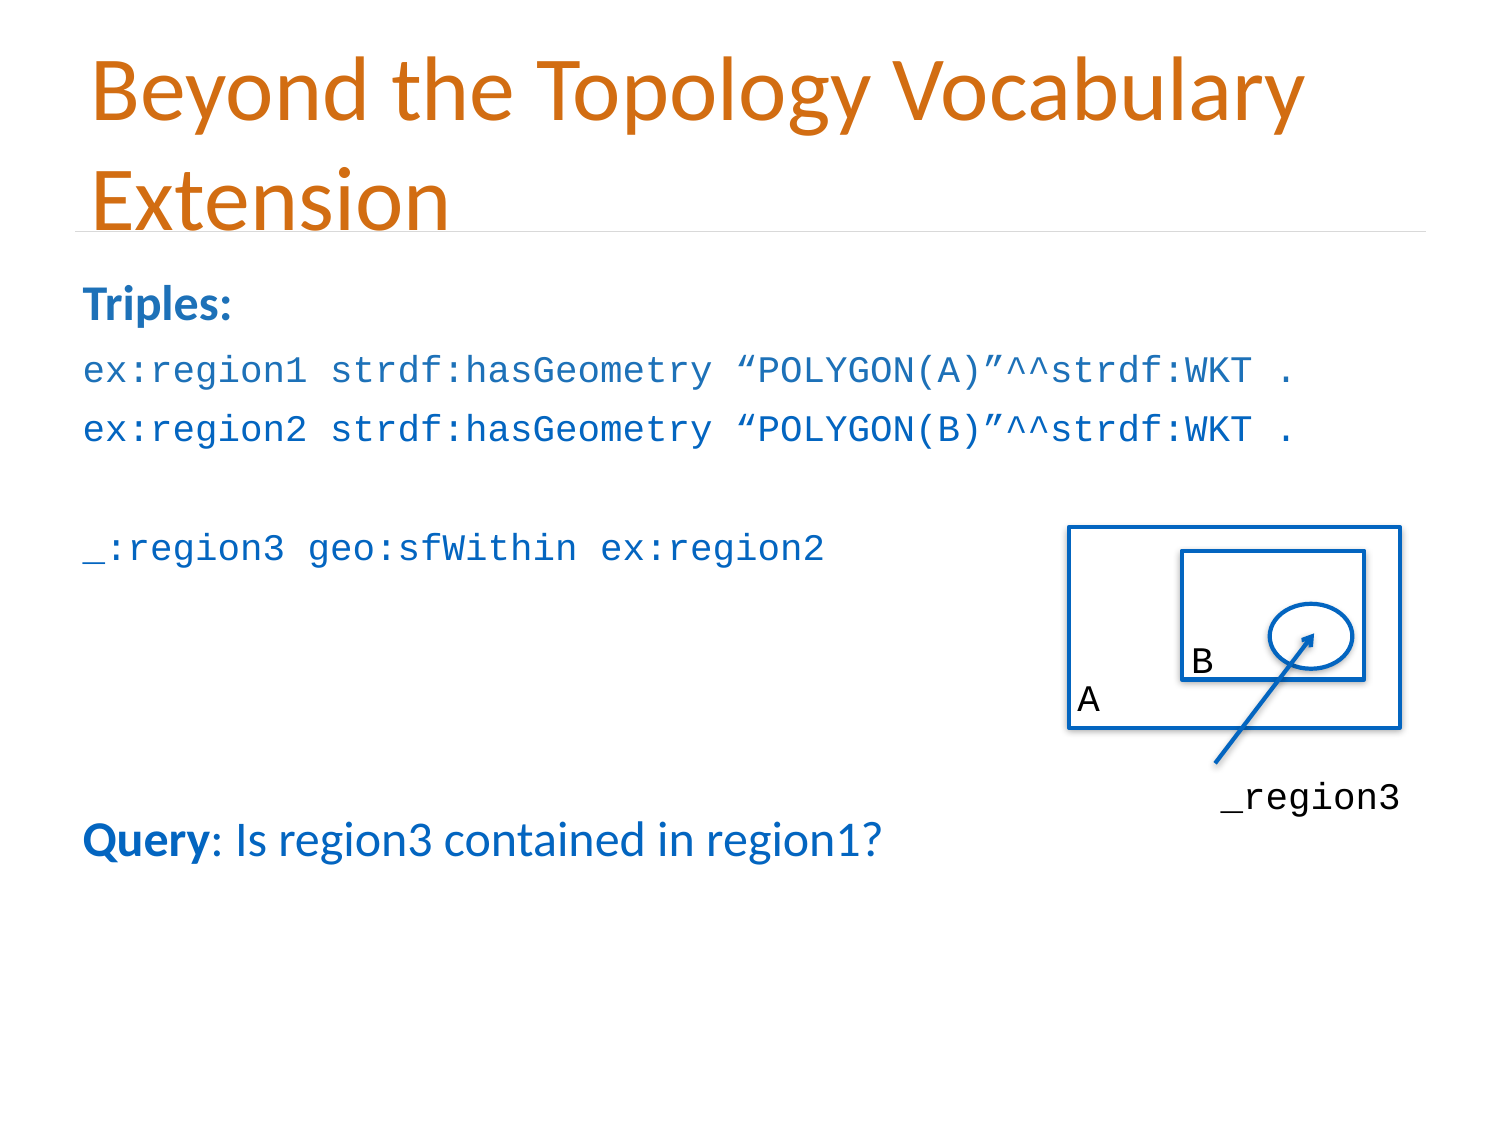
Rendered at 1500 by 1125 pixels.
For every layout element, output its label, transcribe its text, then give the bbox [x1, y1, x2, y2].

text_box [1270, 603, 1353, 668]
text_box B [1182, 627, 1219, 690]
text_box [1181, 550, 1365, 680]
text_box [1068, 527, 1400, 728]
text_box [1214, 633, 1315, 764]
title Beyond the Topology Vocabulary Extension [82, 14, 1426, 261]
list Triples: ex:region1 strdf:hasGeometry “POLYGON(A)”^^strdf:WKT . ex:region2 strdf:hasGeometry “POLYGON(B)”^^strdf:WKT . _:region3 geo:sfWithin ex:region2 Query: Is region3 contained in region1? [74, 261, 1426, 1024]
text_box _region3 [1212, 763, 1412, 826]
text_box A [1068, 665, 1105, 728]
